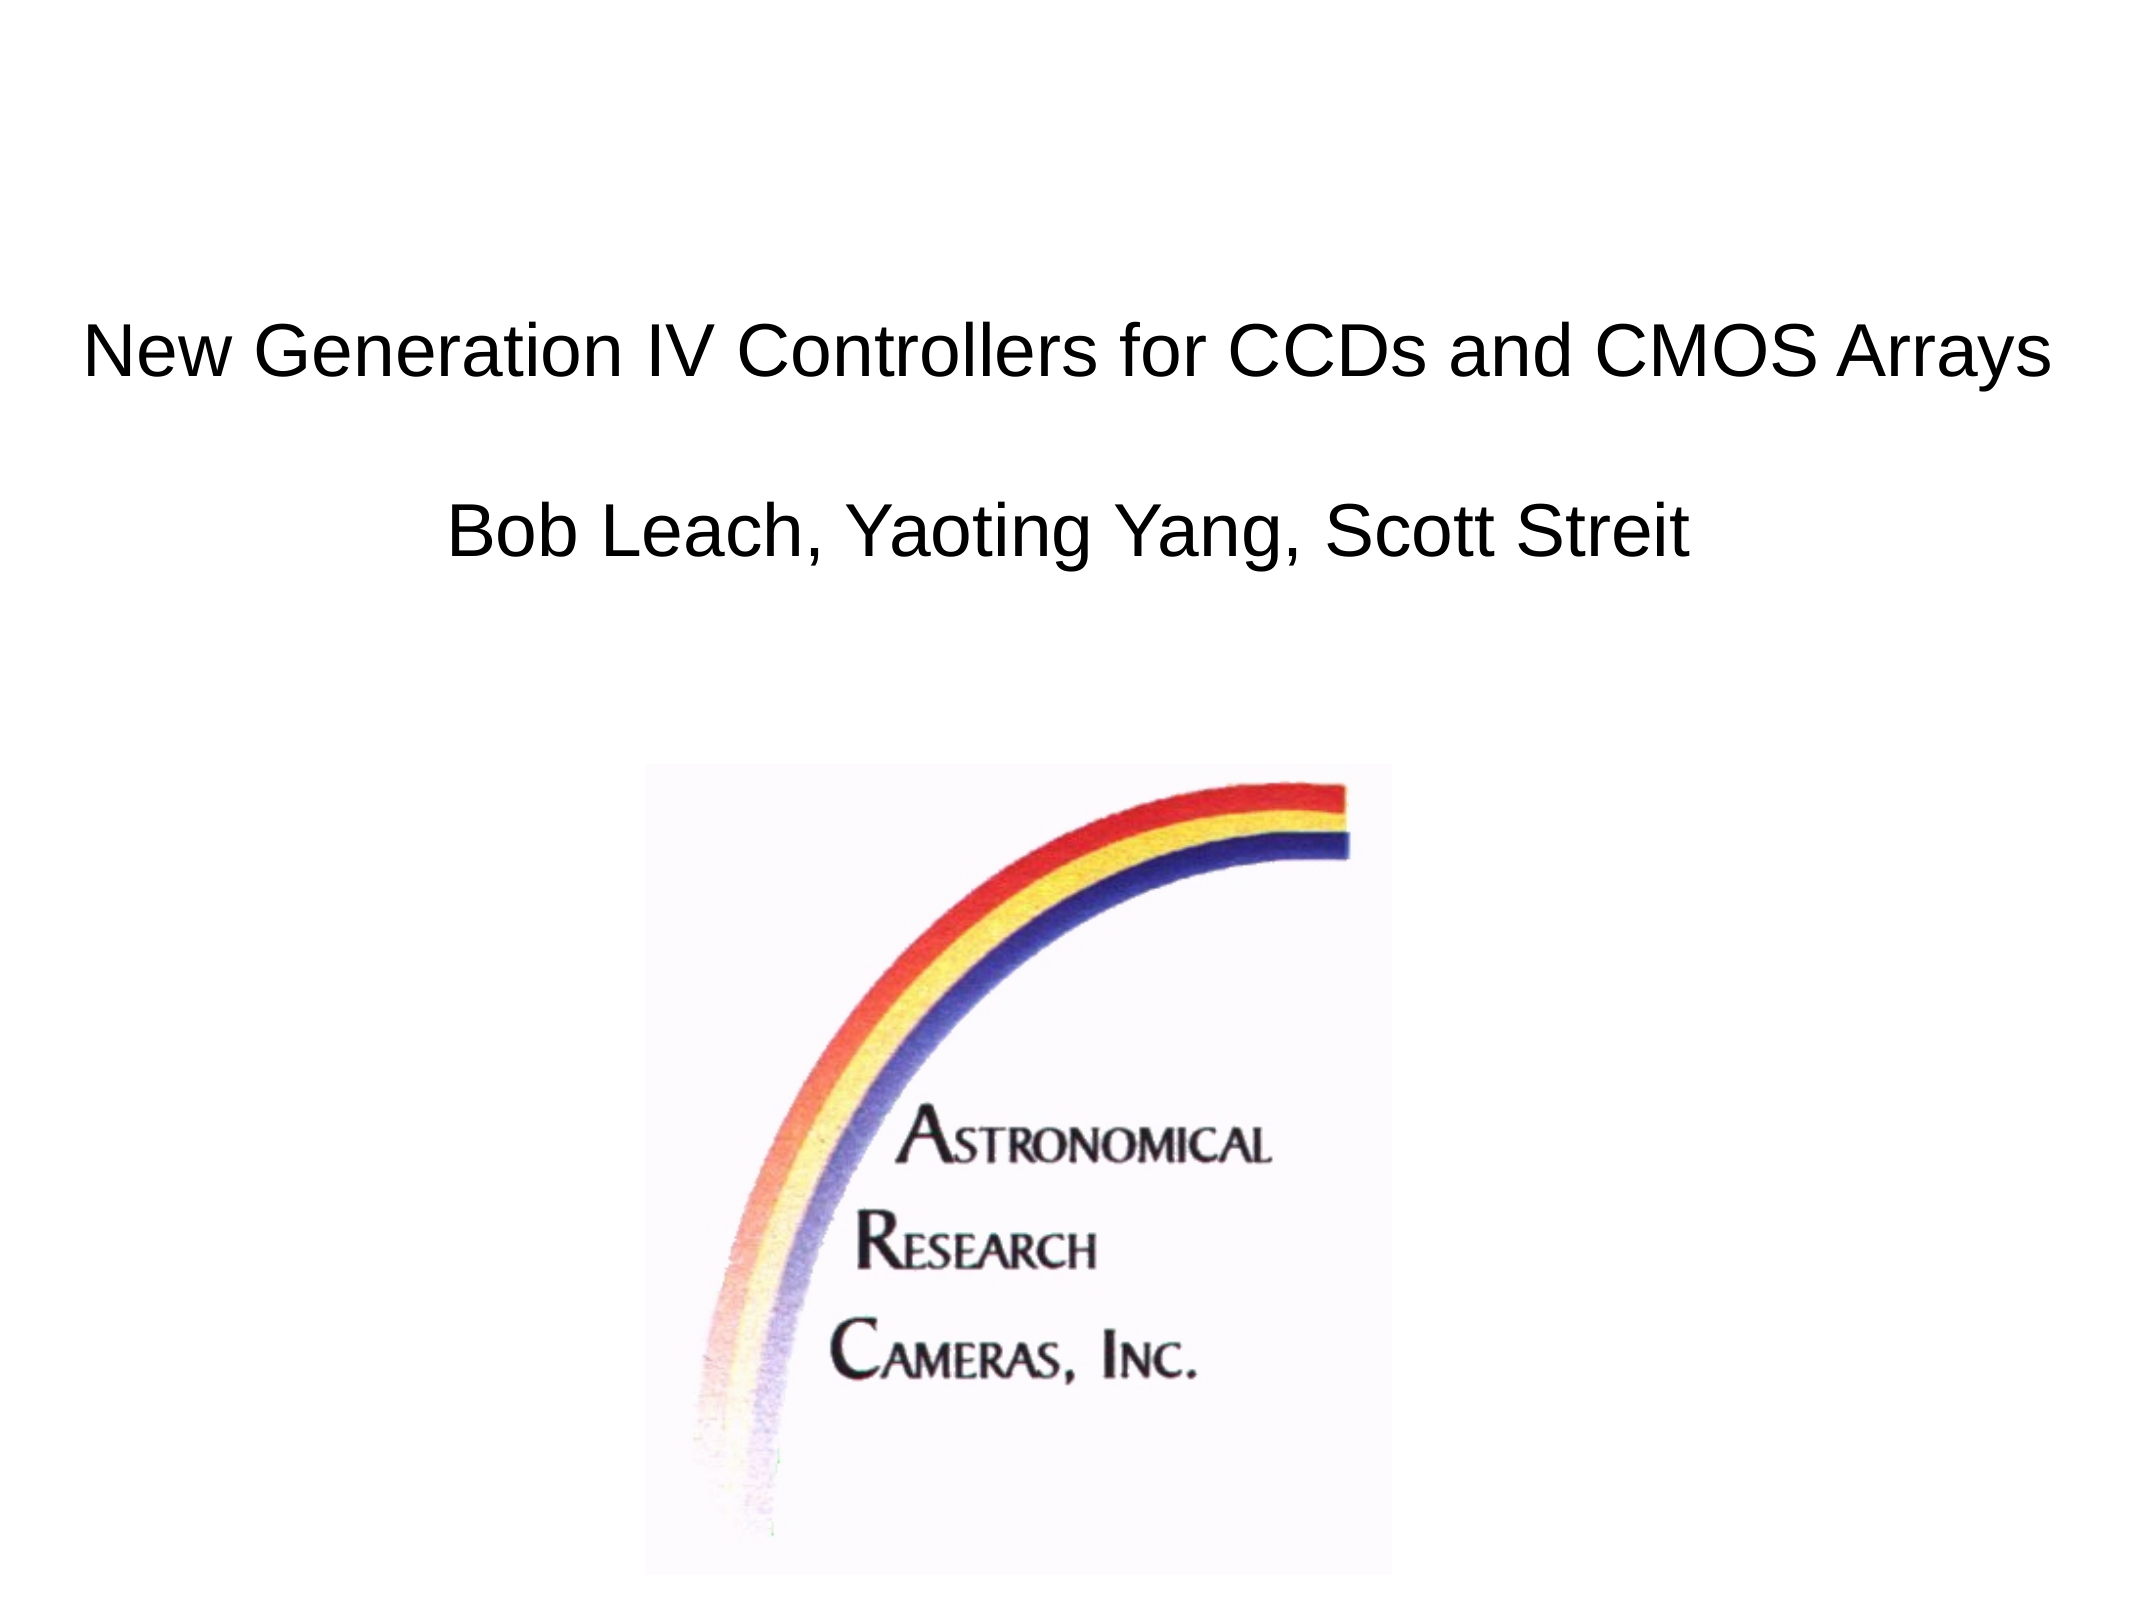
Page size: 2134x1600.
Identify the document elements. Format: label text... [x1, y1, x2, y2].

picture [645, 764, 1392, 1576]
text_box New Generation IV Controllers for CCDs and CMOS Arrays Bob Leach, Yaoting Yang, Scott Streit [45, 293, 2113, 669]
